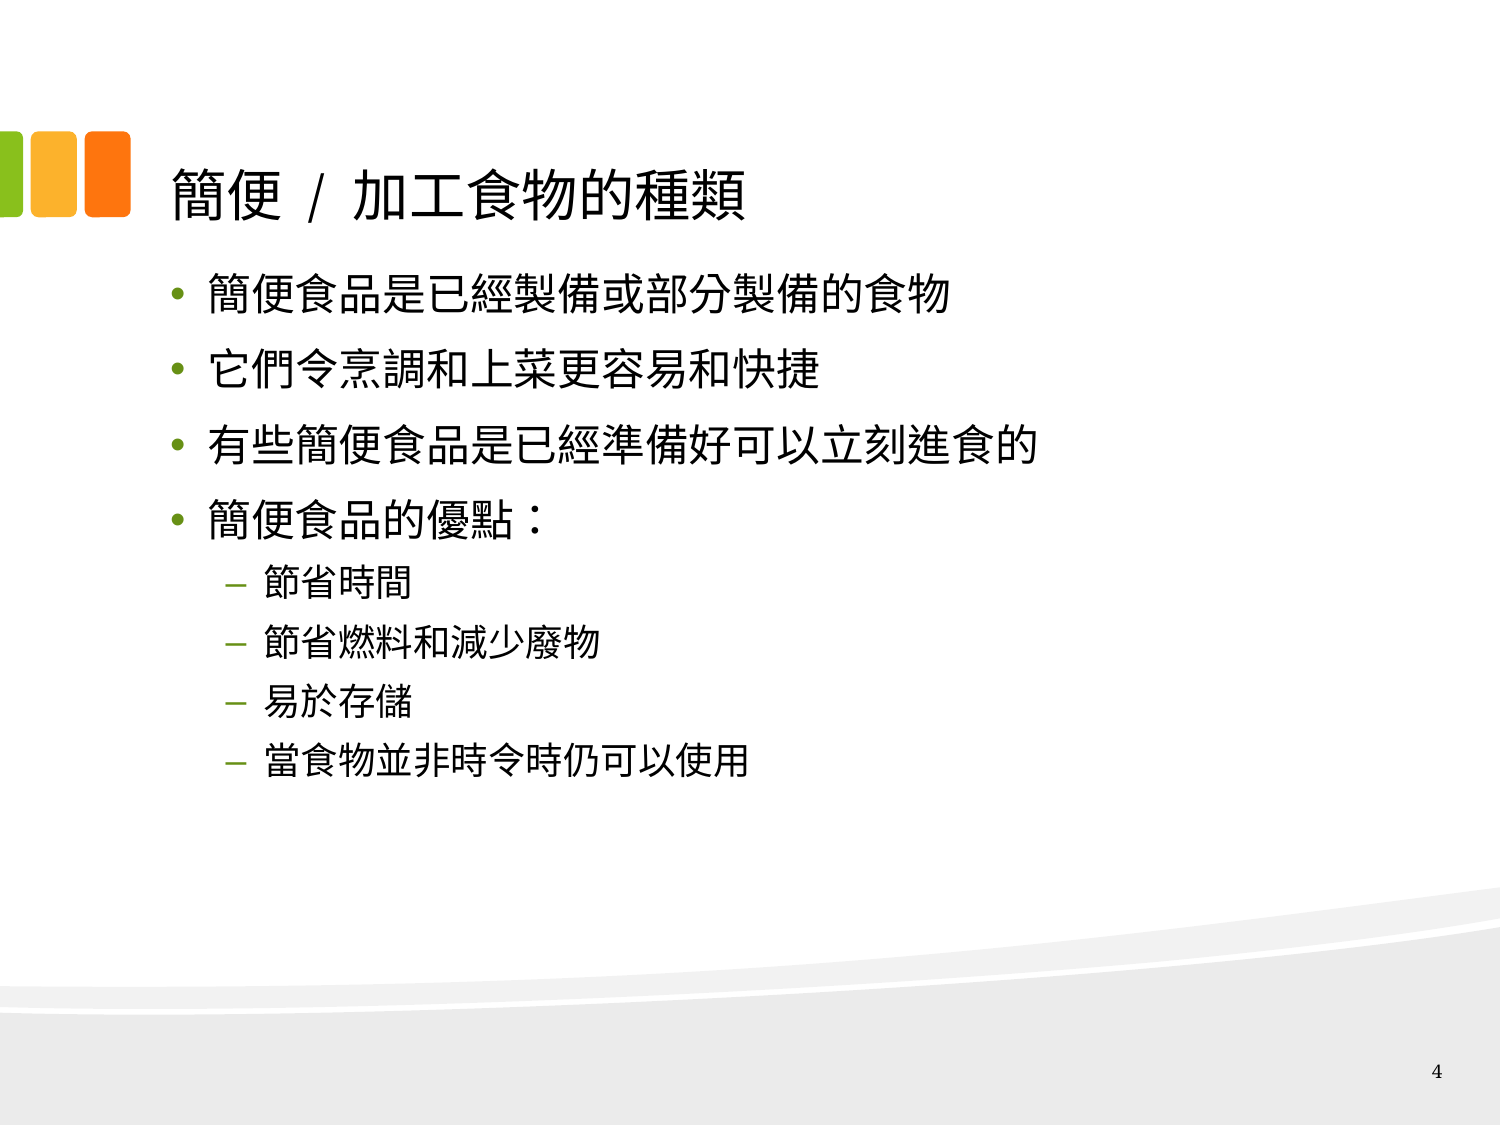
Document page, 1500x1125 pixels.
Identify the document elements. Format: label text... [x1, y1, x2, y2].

title 簡便 / 加工食物的種類 [150, 24, 1350, 238]
slide_number 4 [1362, 1057, 1463, 1088]
list 簡便食品是已經製備或部分製備的食物 它們令烹調和上菜更容易和快捷 有些簡便食品是已經準備好可以立刻進食的 簡便食品的優點： 節省時間 節省燃料和減少廢物 易於存儲 當食物並非時令時仍可以使用 [150, 262, 1350, 1013]
